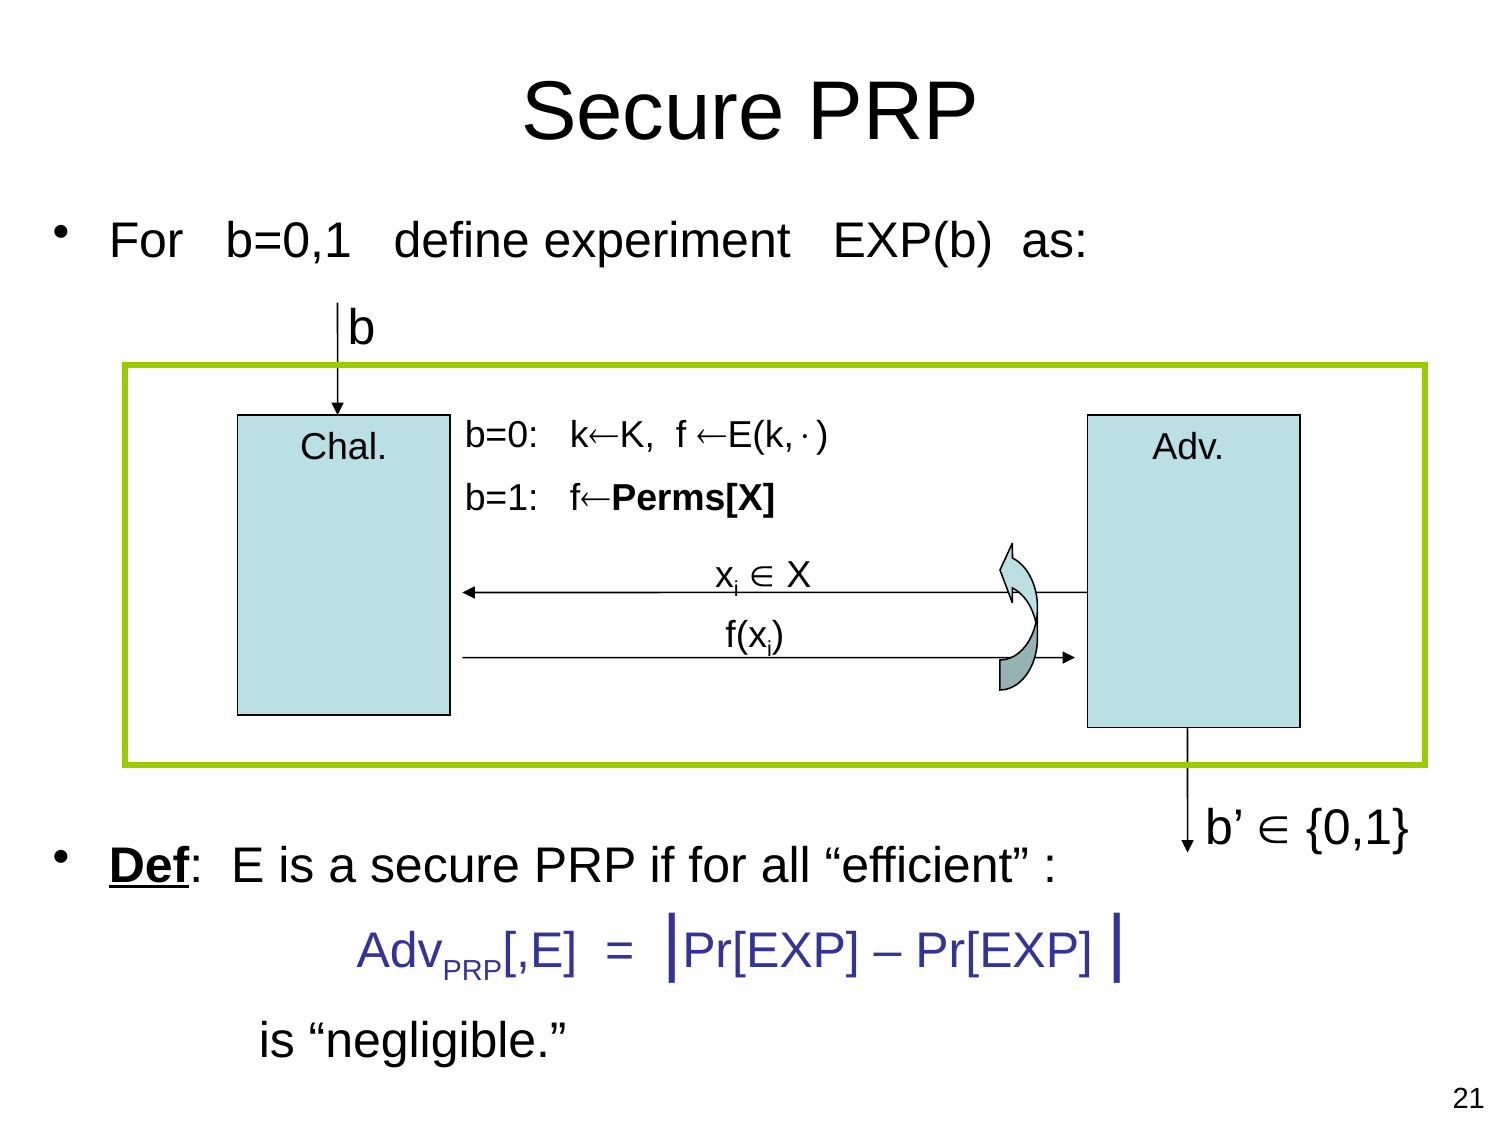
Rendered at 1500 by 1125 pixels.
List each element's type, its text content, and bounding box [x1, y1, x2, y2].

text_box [462, 542, 1088, 603]
text_box [1181, 766, 1190, 853]
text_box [462, 602, 1076, 663]
slide_number 21 [1149, 1071, 1500, 1125]
text_box [125, 365, 1425, 766]
text_box b’  {0,1} [1190, 787, 1424, 863]
title Secure PRP [74, 37, 1426, 176]
text_box b [333, 287, 391, 363]
